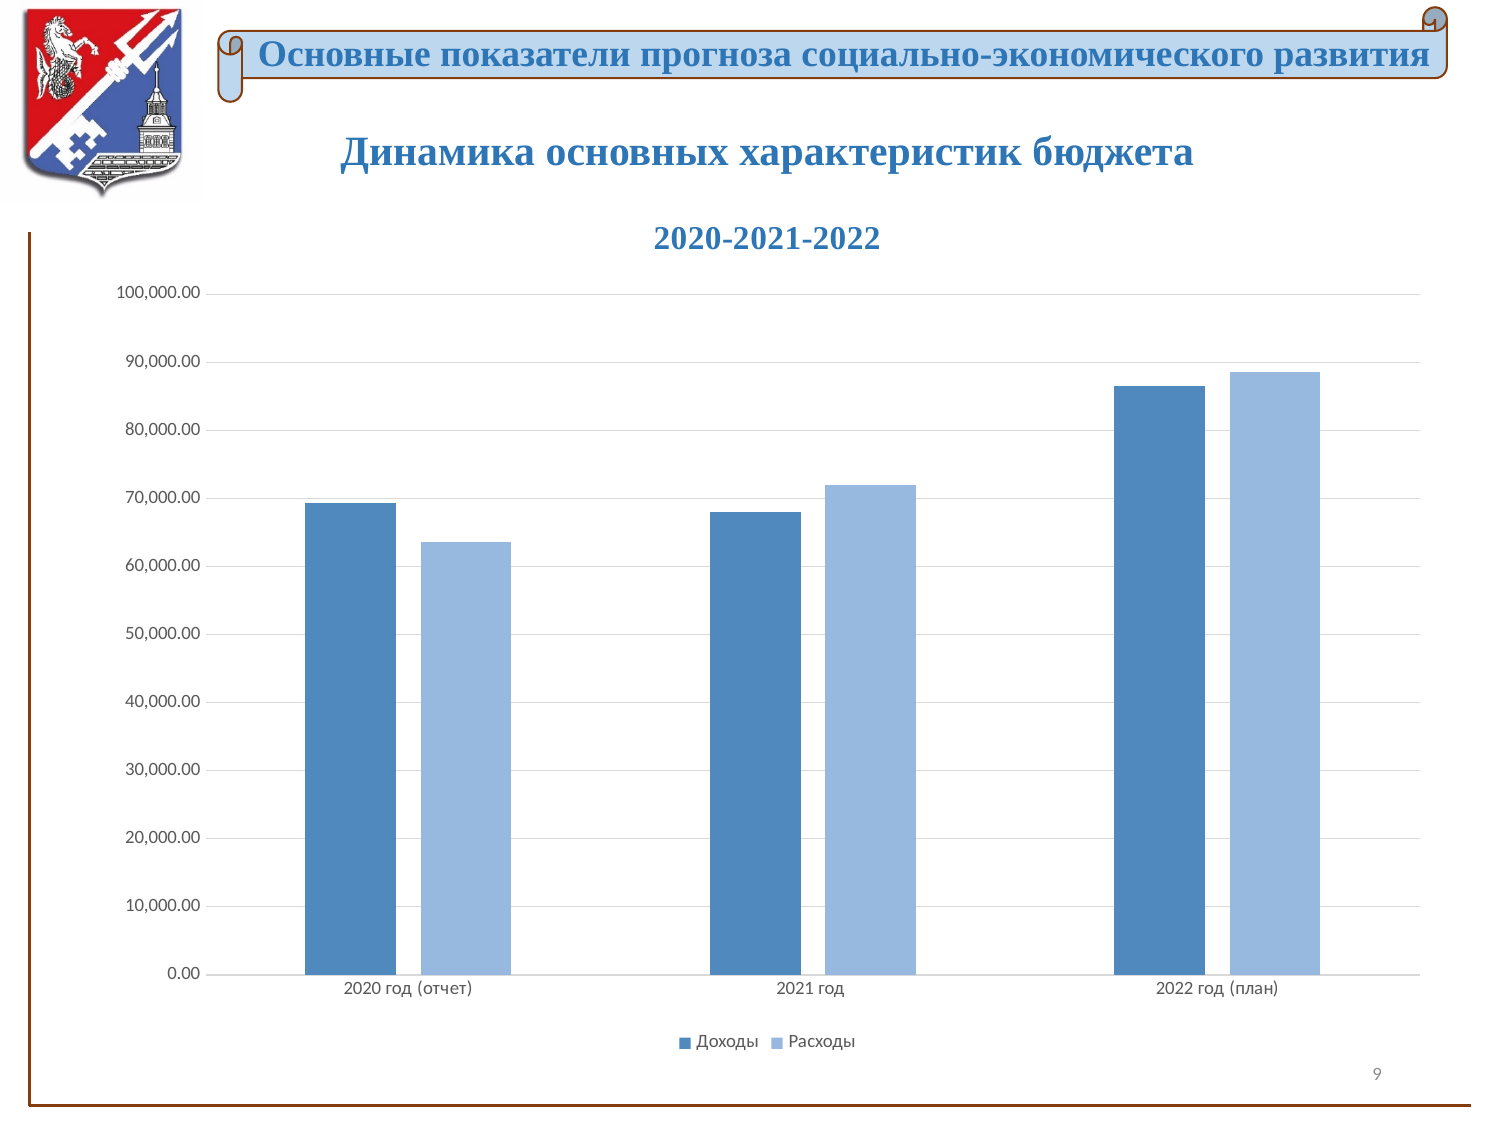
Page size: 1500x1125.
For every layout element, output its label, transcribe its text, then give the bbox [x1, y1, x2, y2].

picture [0, 0, 202, 202]
text_box Основные показатели прогноза социально-экономического развития [218, 26, 1471, 121]
chart [88, 184, 1447, 1059]
text_box [1422, 6, 1448, 26]
title Динамика основных характеристик бюджета [324, 137, 1211, 184]
slide_number 9 [1059, 1059, 1397, 1103]
